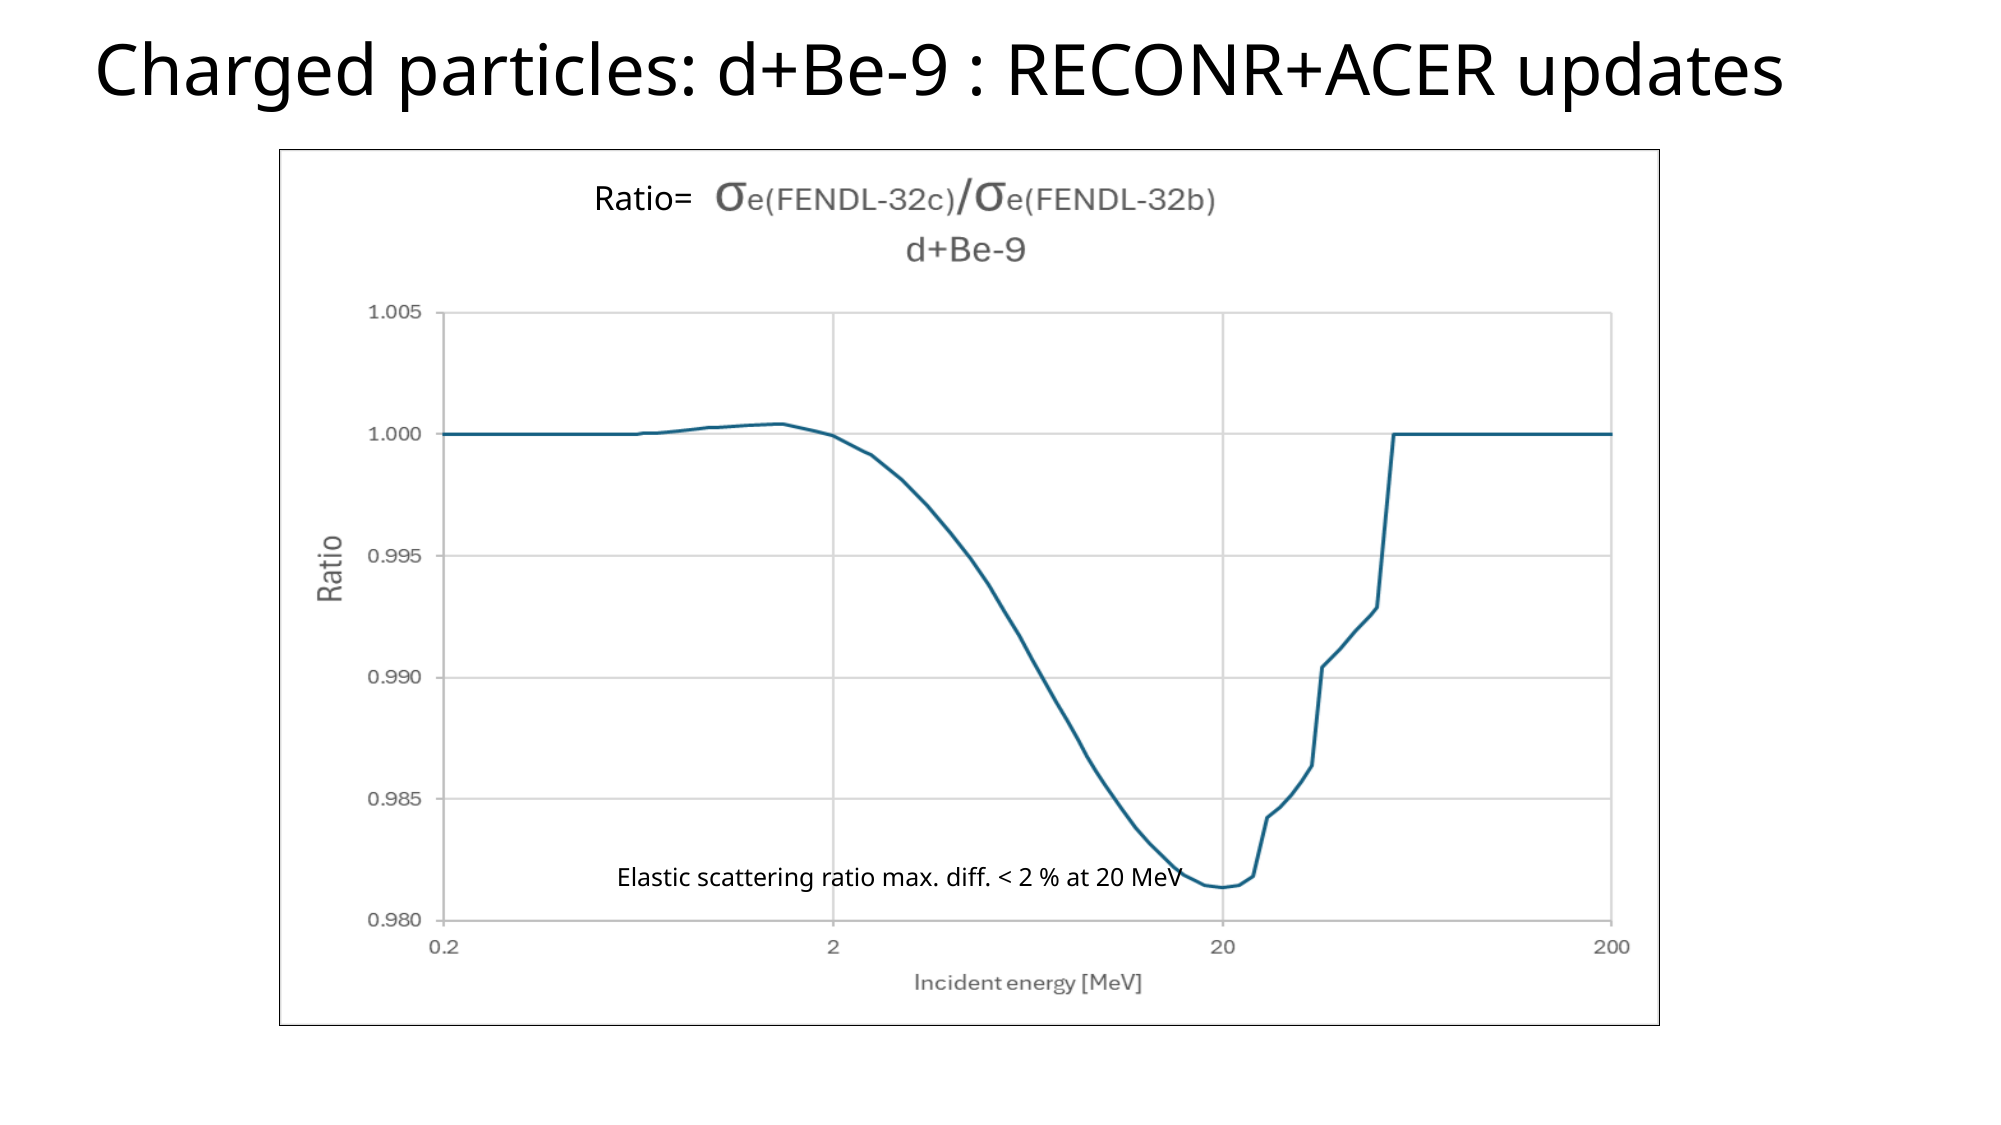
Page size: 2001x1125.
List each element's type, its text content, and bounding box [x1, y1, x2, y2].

picture [279, 149, 1661, 1026]
title Charged particles: d+Be-9 : RECONR+ACER updates [24, 0, 2000, 145]
